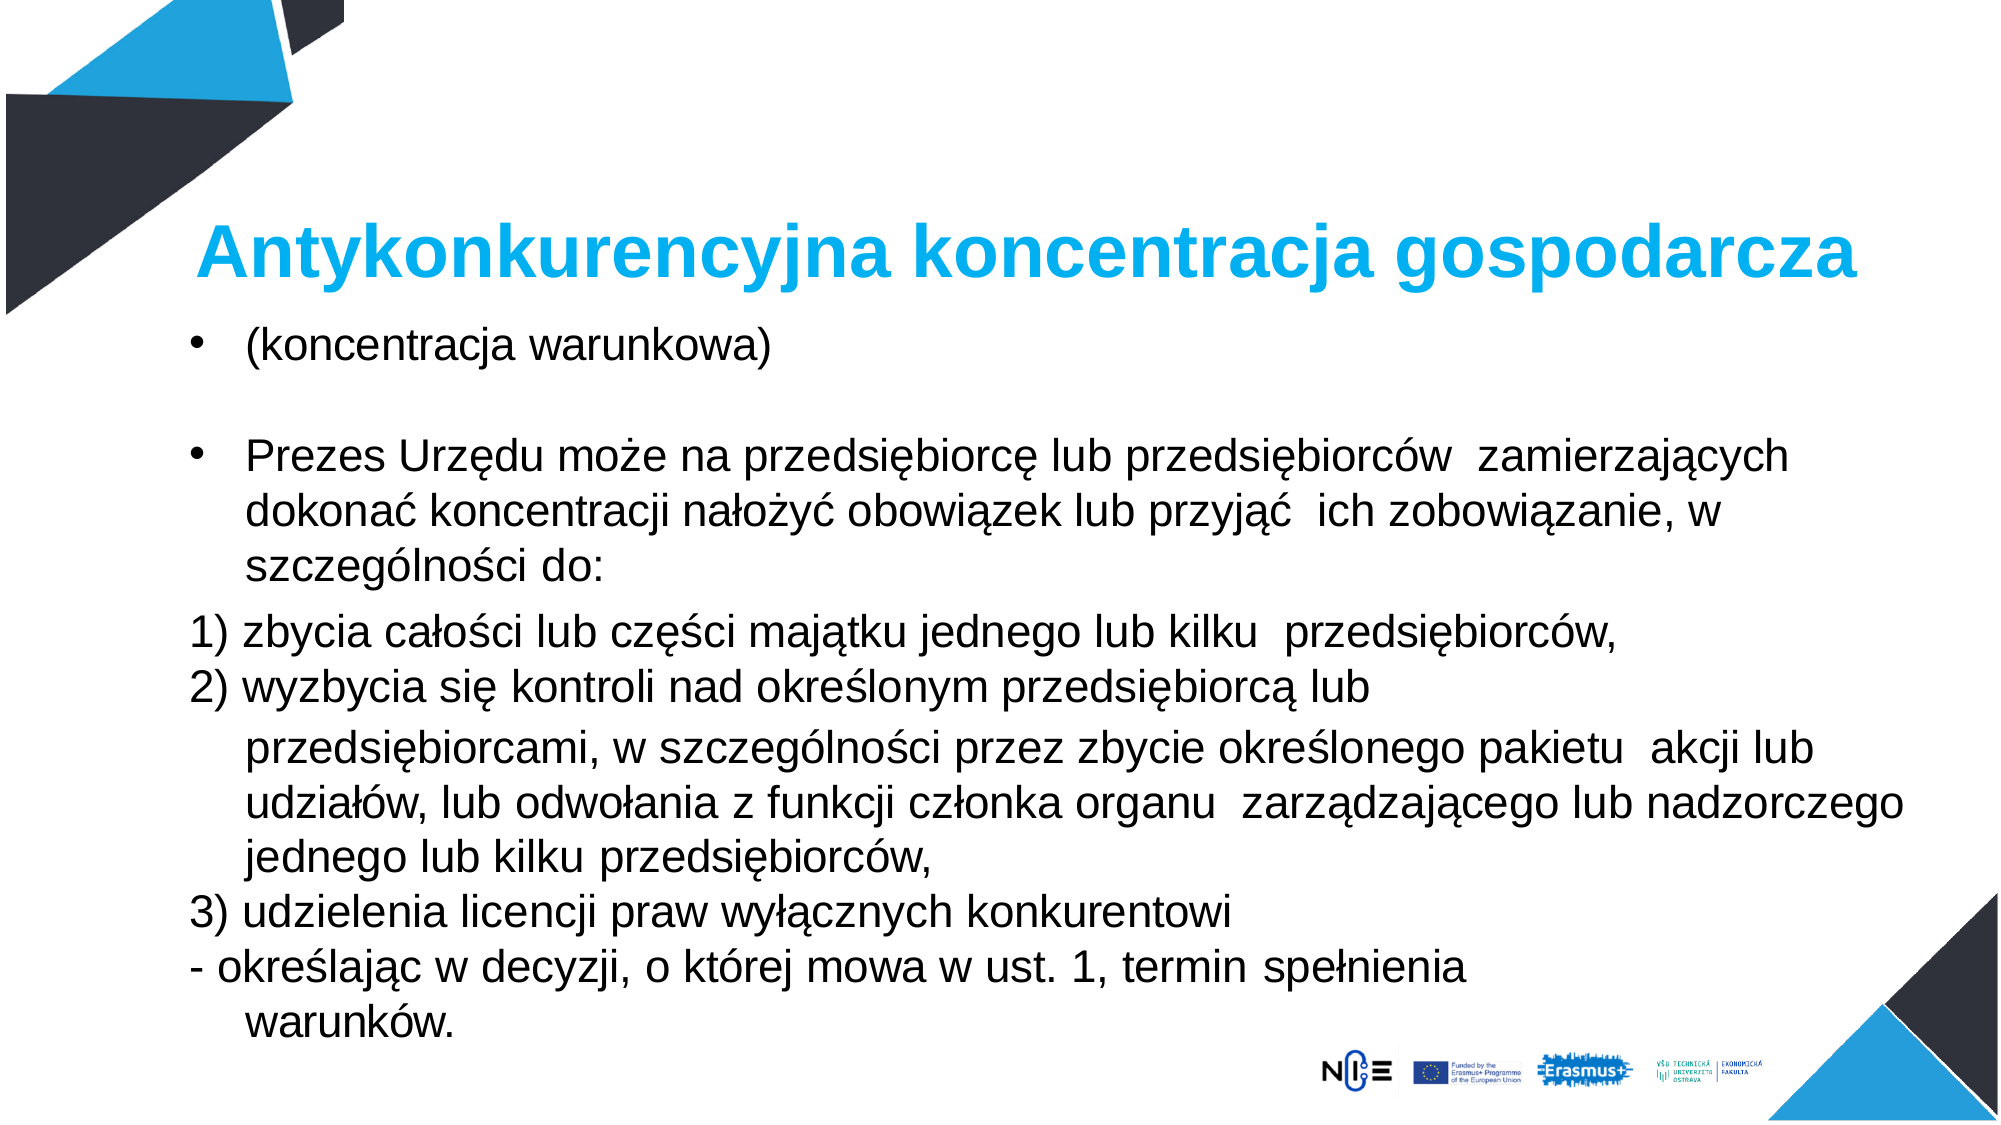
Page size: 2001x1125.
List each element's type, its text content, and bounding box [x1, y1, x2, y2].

picture [6, 0, 344, 318]
picture [1308, 888, 2000, 1125]
text_box Antykonkurencyjna koncentracja gospodarcza [193, 200, 1931, 293]
text_box (koncentracja warunkowa) Prezes Urzędu może na przedsiębiorcę lub przedsiębiorców zamierzających dokonać koncentracji nałożyć obowiązek lub przyjąć ich zobowiązanie, w szczególności do: 1) zbycia całości lub części majątku jednego lub kilku przedsiębiorców, 2) wyzbycia się kontroli nad określonym przedsiębiorcą lub przedsiębiorcami, w szczególności przez zbycie określonego pakietu akcji lub udziałów, lub odwołania z funkcji członka organu zarządzającego lub nadzorczego jednego lub kilku przedsiębiorców, 3) udzielenia licencji praw wyłącznych konkurentowi - określając w decyzji, o której mowa w ust. 1, termin spełnienia warunków. [187, 312, 1913, 1048]
